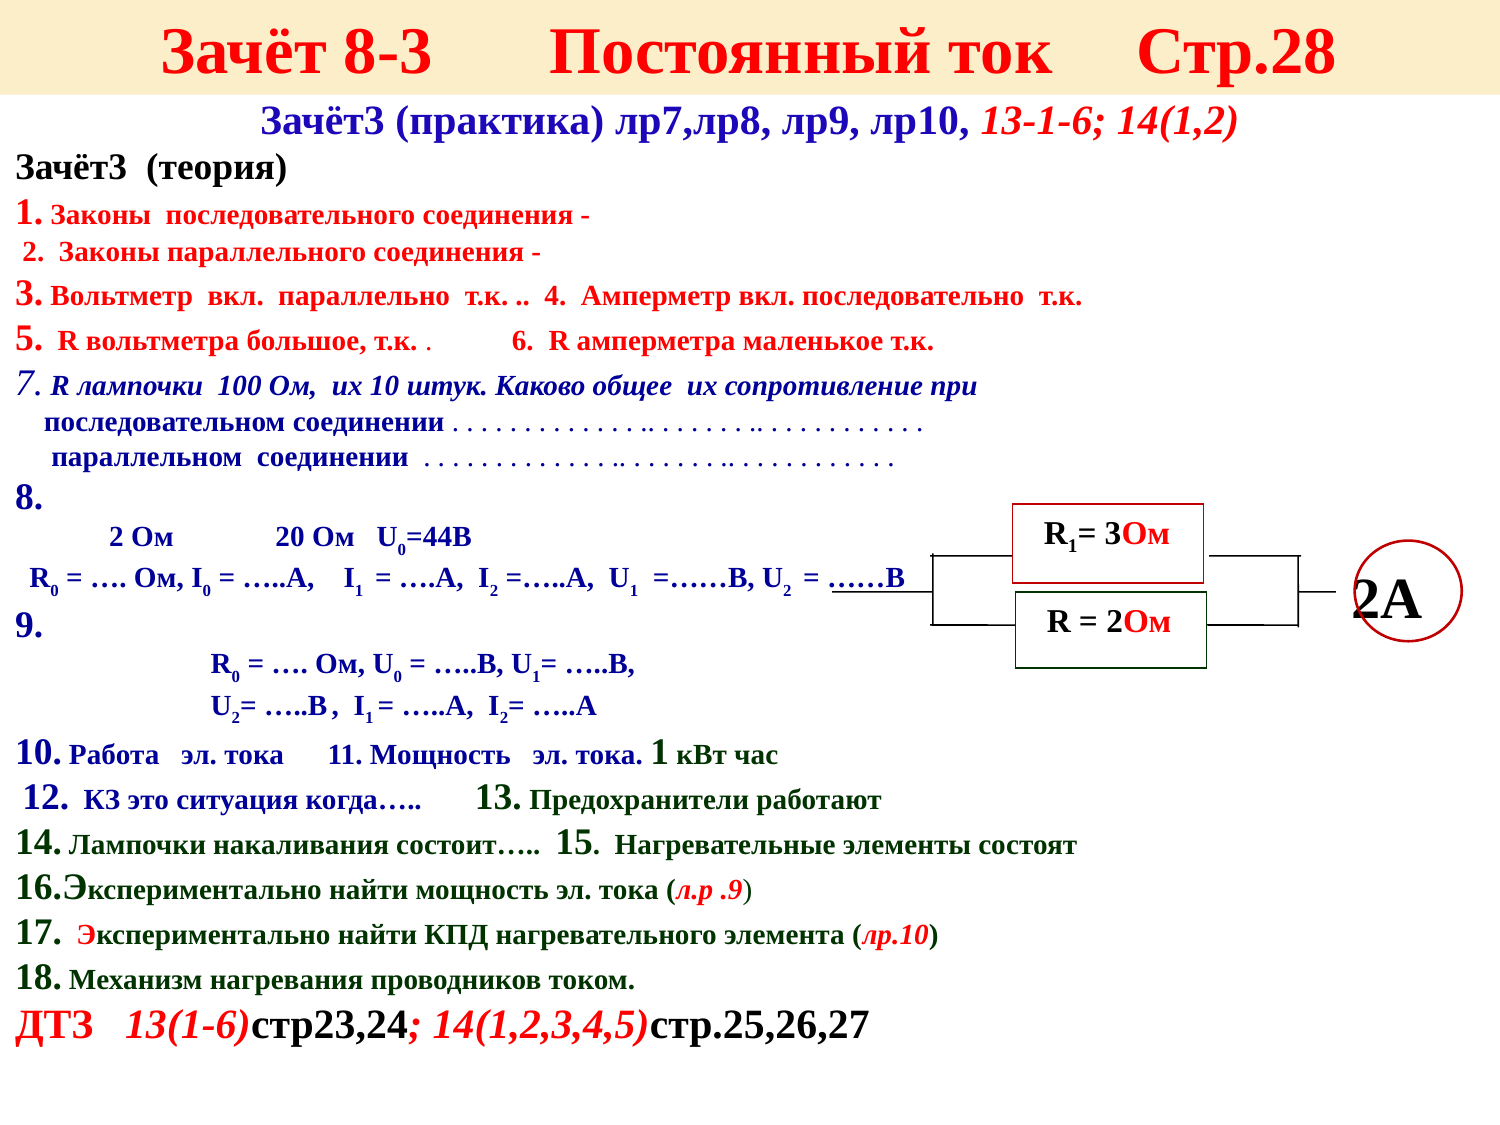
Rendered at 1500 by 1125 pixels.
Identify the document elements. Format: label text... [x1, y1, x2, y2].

text_box Зачёт3 (практика) лр7,лр8, лр9, лр10, 13-1-6; 14(1,2) Зачёт3 (теория) 1. Законы последовательного соединения - 2. Законы параллельного соединения - 3. Вольтметр вкл. параллельно т.к. .. 4. Амперметр вкл. последовательно т.к. 5. R вольтметра большое, т.к. . 6. R амперметра маленькое т.к. 7. R лампочки 100 Ом, их 10 штук. Каково общее их сопротивление при последовательном соединении . . . . . . . . . . . . . .. . . . . . . .. . . . . . . . . . . . параллельном соединении . . . . . . . . . . . . . .. . . . . . . .. . . . . . . . . . . . 8. 2 Ом 20 Ом U0=44В R0 = …. Ом, I0 = …..А, I1 = ….А, I2 =…..А, U1 =……В, U2 = ……В 9. R0 = …. Ом, U0 = …..В, U1= …..В, U2= …..В , I1 = …..А, I2= …..А 10. Работа эл. тока 11. Мощность эл. тока. 1 кВт час 12. КЗ это ситуация когда….. 13. Предохранители работают 14. Лампочки накаливания состоит….. 15. Нагревательные элементы состоят 16.Экспериментально найти мощность эл. тока (л.р .9) 17. Экспериментально найти КПД нагревательного элемента (лр.10) 18. Механизм нагревания проводников током. ДТЗ 13(1-6)стр23,24; 14(1,2,3,4,5)стр.25,26,27 [0, 84, 1500, 1048]
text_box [831, 503, 1500, 669]
text_box Зачёт 8-3 Постоянный ток Стр.28 [0, 0, 1500, 84]
